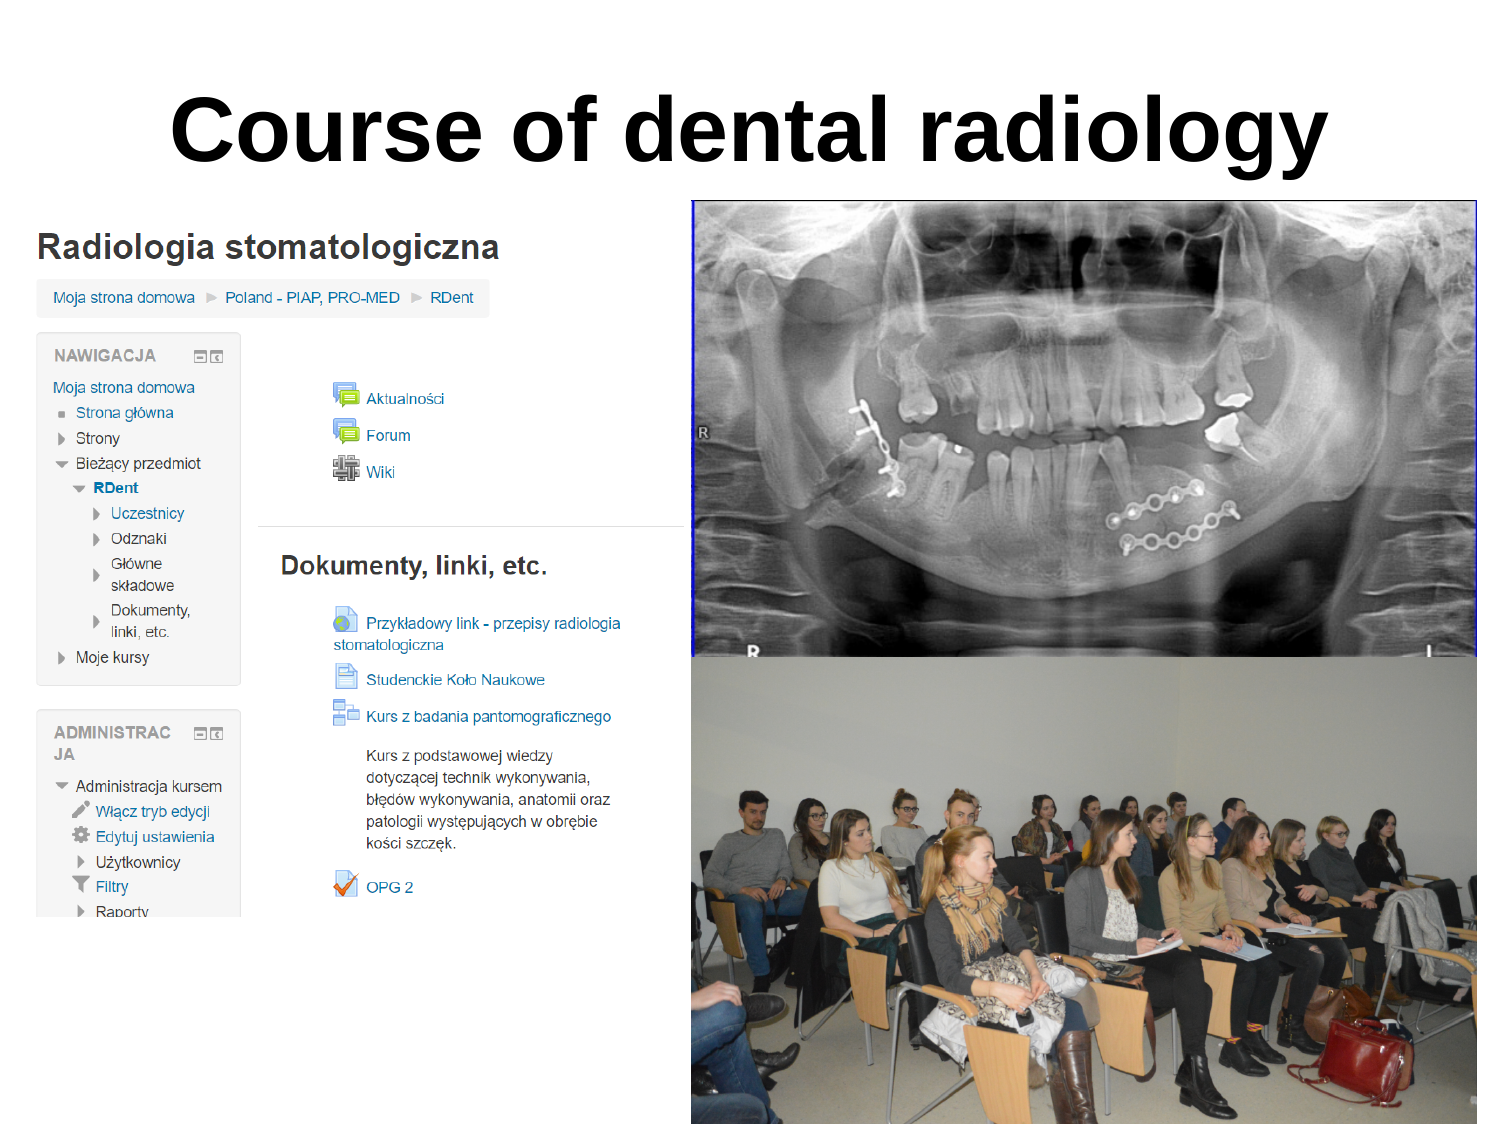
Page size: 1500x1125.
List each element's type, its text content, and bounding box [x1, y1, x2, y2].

text_box Course of dental radiology [75, 30, 1425, 199]
picture [23, 176, 1477, 1125]
